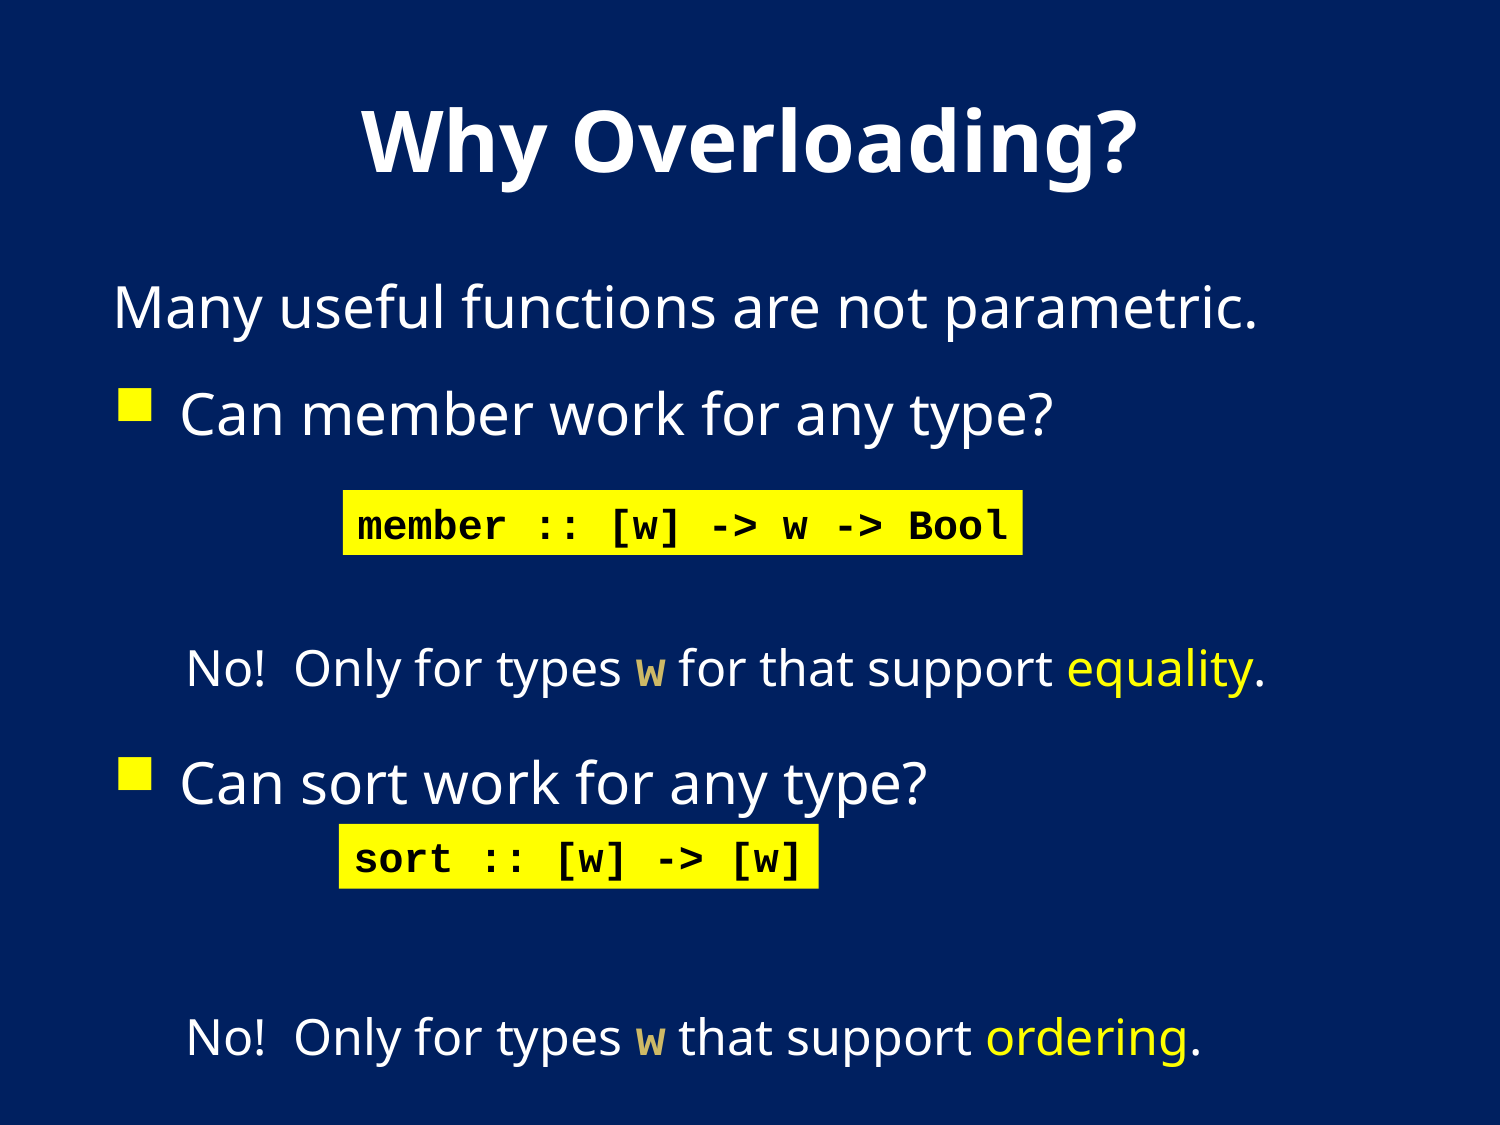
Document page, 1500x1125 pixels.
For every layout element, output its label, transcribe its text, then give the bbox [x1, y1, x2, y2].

text_box member :: [w] -> w -> Bool [342, 490, 1023, 555]
list Many useful functions are not parametric. Can member work for any type? No! Only for types w for that support equality. Can sort work for any type? No! Only for types w that support ordering. [75, 262, 1425, 1035]
text_box sort :: [w] -> [w] [338, 823, 819, 889]
title Why Overloading? [75, 45, 1425, 233]
